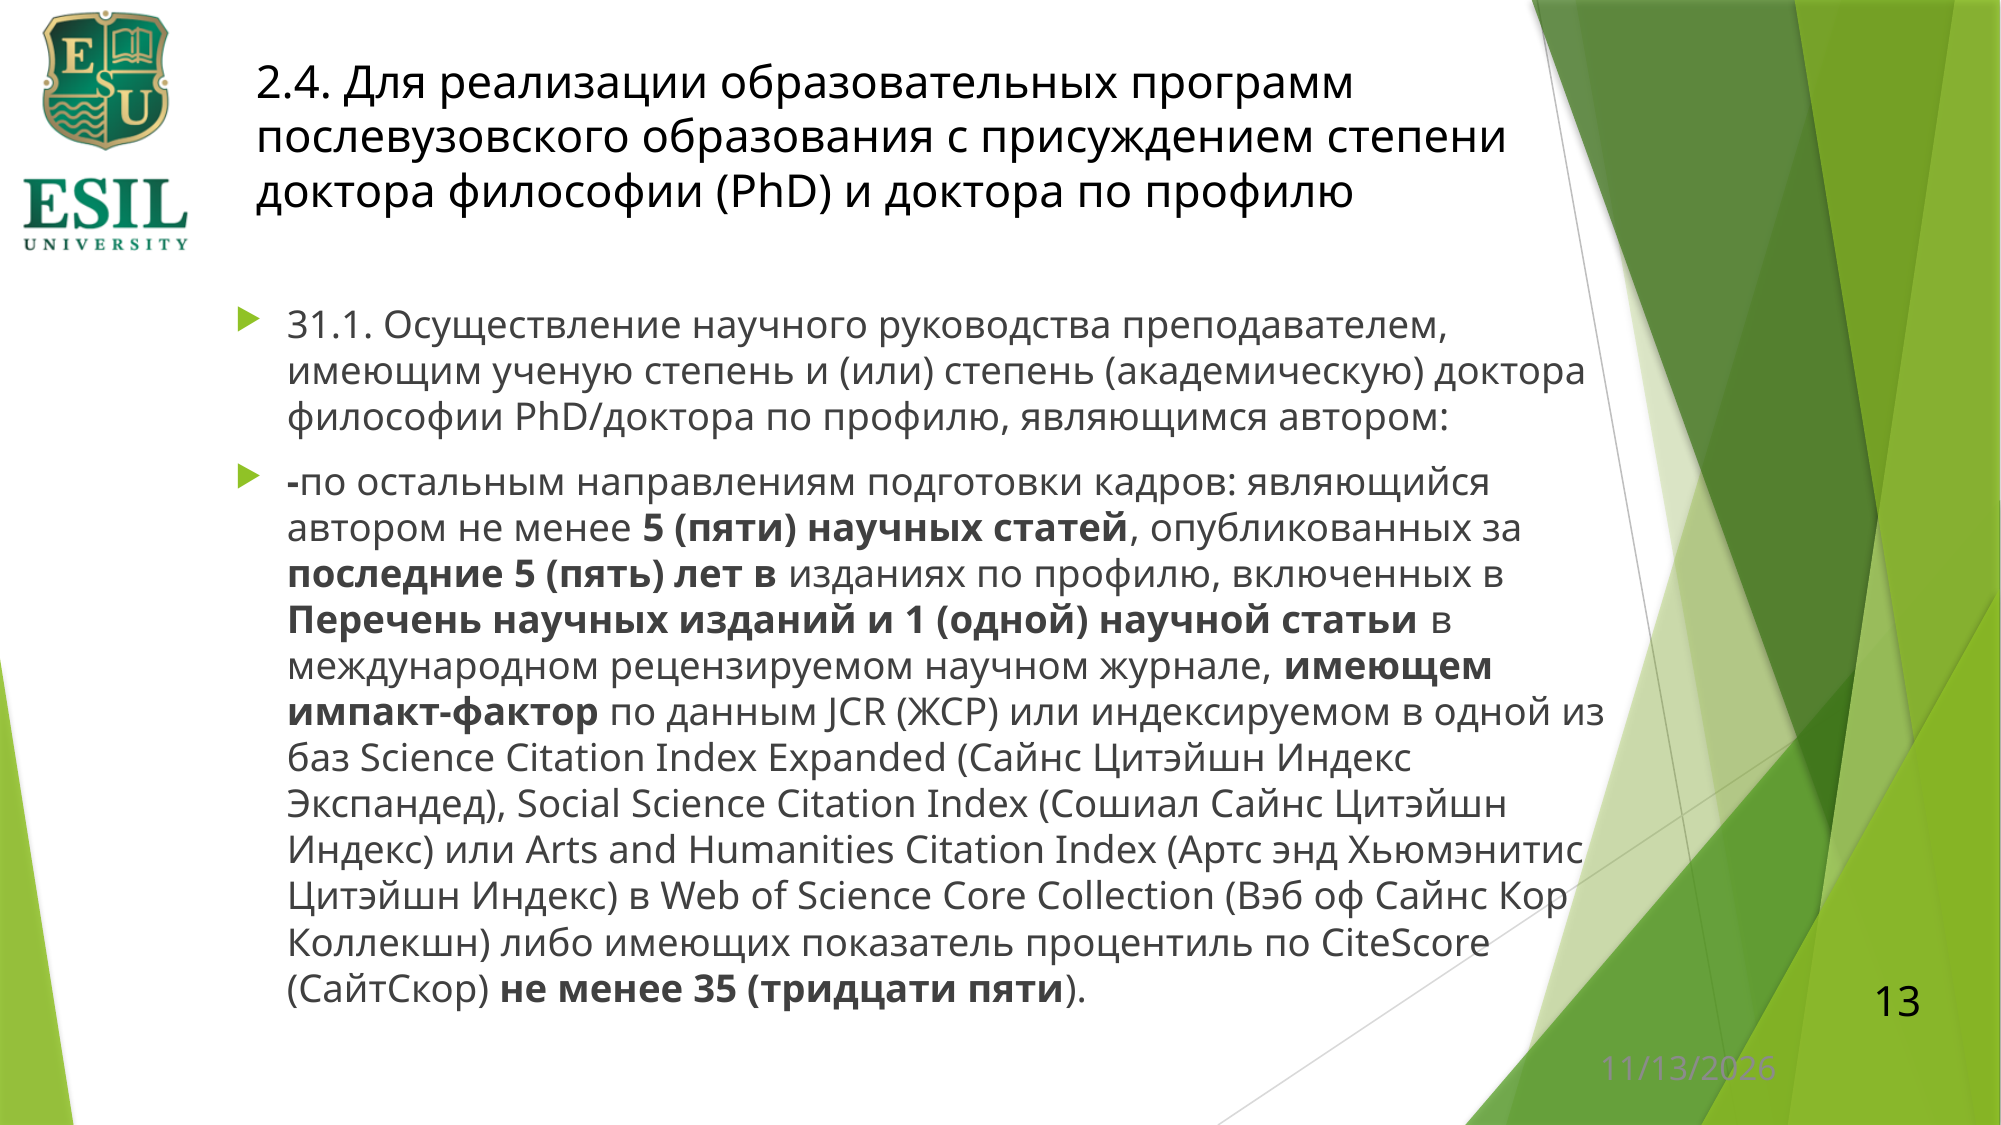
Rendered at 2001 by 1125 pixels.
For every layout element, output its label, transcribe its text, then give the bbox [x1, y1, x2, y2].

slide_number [1553, 1039, 1792, 1100]
picture [0, 0, 202, 260]
list 31.1. Осуществление научного руководства преподавателем, имеющим ученую степень и (или) степень (академическую) доктора философии PhD/доктора по профилю, являющимся автором: -по остальным направлениям подготовки кадров: являющийся автором не менее 5 (пяти) научных статей, опубликованных за последние 5 (пять) лет в изданиях по профилю, включенных в Перечень научных изданий и 1 (одной) научной статьи в международном рецензируемом научном журнале, имеющем импакт-фактор по данным JCR (ЖСР) или индексируемом в одной из баз Science Citation Index Expanded (Сайнс Цитэйшн Индекс Экспандед), Social Science Citation Index (Сошиал Сайнс Цитэйшн Индекс) или Arts and Humanities Citation Index (Артс энд Хьюмэнитис Цитэйшн Индекс) в Web of Science Core Collection (Вэб оф Сайнс Кор Коллекшн) либо имеющих показатель процентиль по CiteScore (СайтCкор) не менее 35 (тридцати пяти). [220, 292, 1631, 1061]
slide_number 13 [1796, 946, 1937, 1061]
title 2.4. Для реализации образовательных программ послевузовского образования с присуждением степени доктора философии (PhD) и доктора по профилю [240, 45, 1646, 263]
